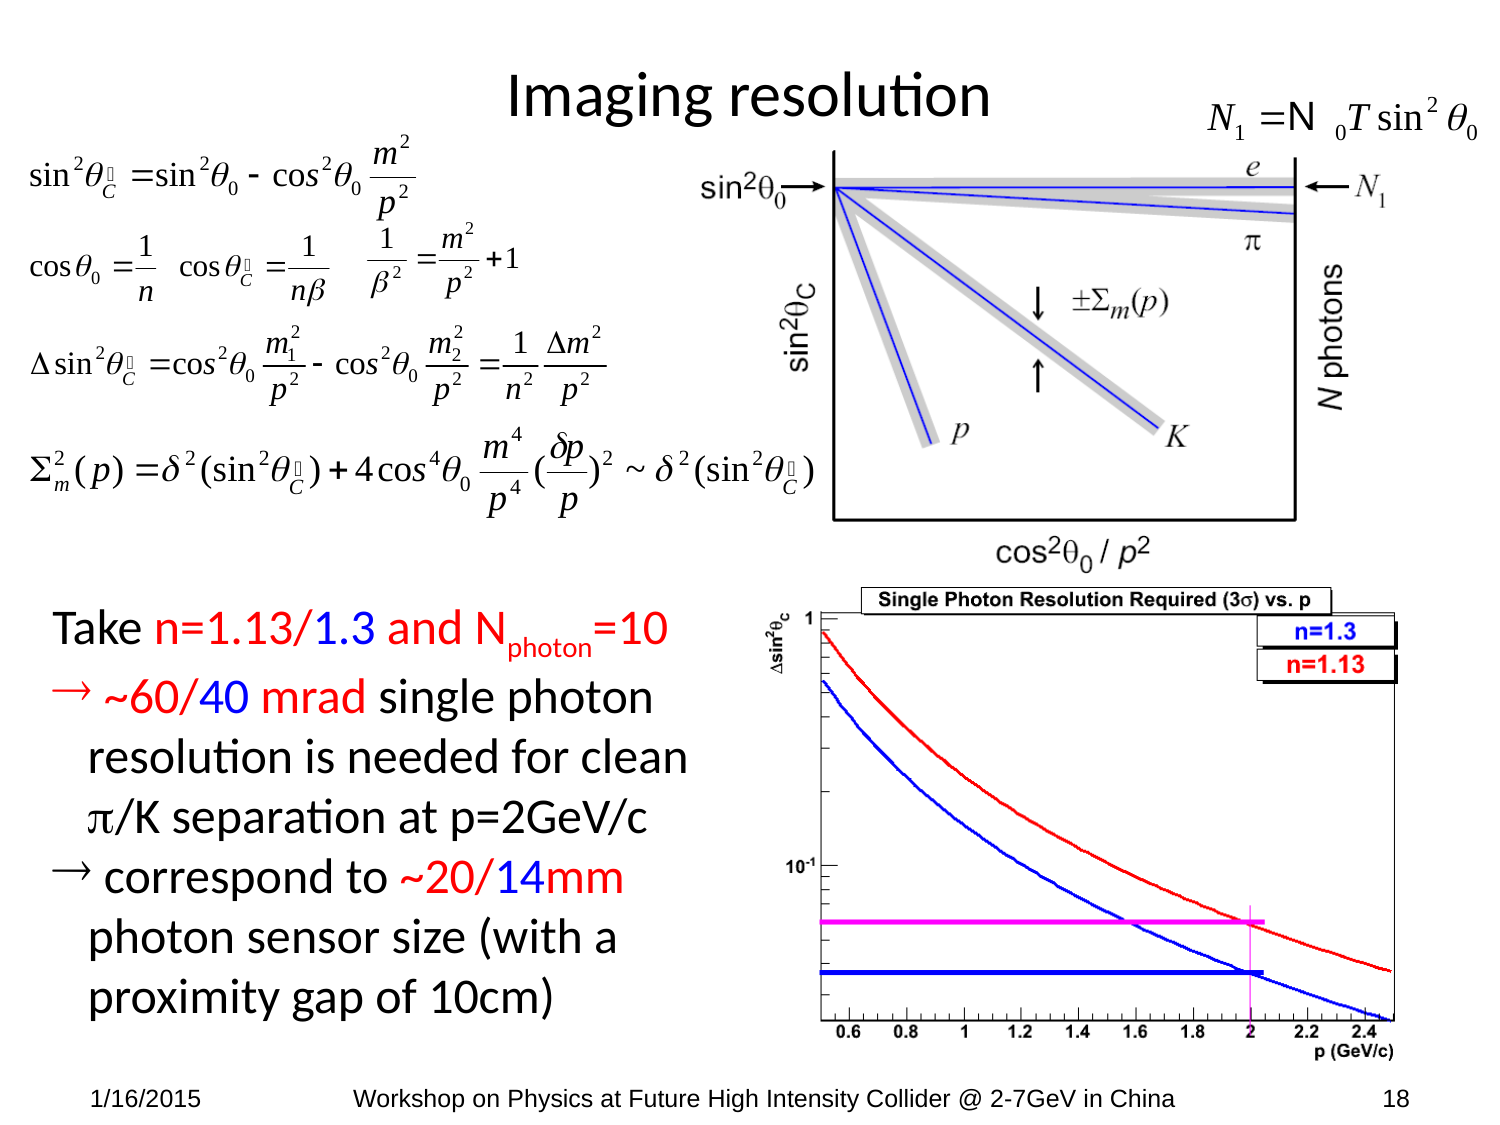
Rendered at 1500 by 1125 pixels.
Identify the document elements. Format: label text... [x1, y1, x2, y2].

text_box Imaging resolution [74, 45, 1425, 138]
picture [762, 587, 1399, 1063]
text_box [24, 225, 163, 309]
text_box Take n=1.13/1.3 and Nphoton=10 ~60/40 mrad single photon resolution is needed for clean /K separation at p=2GeV/c correspond to ~20/14mm photon sensor size (with a proximity gap of 10cm) [37, 587, 713, 1031]
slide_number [75, 1074, 300, 1125]
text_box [1199, 87, 1487, 151]
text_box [24, 316, 614, 413]
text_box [174, 226, 337, 313]
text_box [24, 416, 823, 526]
slide_number 18 [1237, 1074, 1425, 1125]
picture [699, 141, 1388, 576]
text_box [362, 213, 523, 305]
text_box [24, 124, 422, 228]
footer Workshop on Physics at Future High Intensity Collider @ 2-7GeV in China [324, 1074, 1213, 1125]
